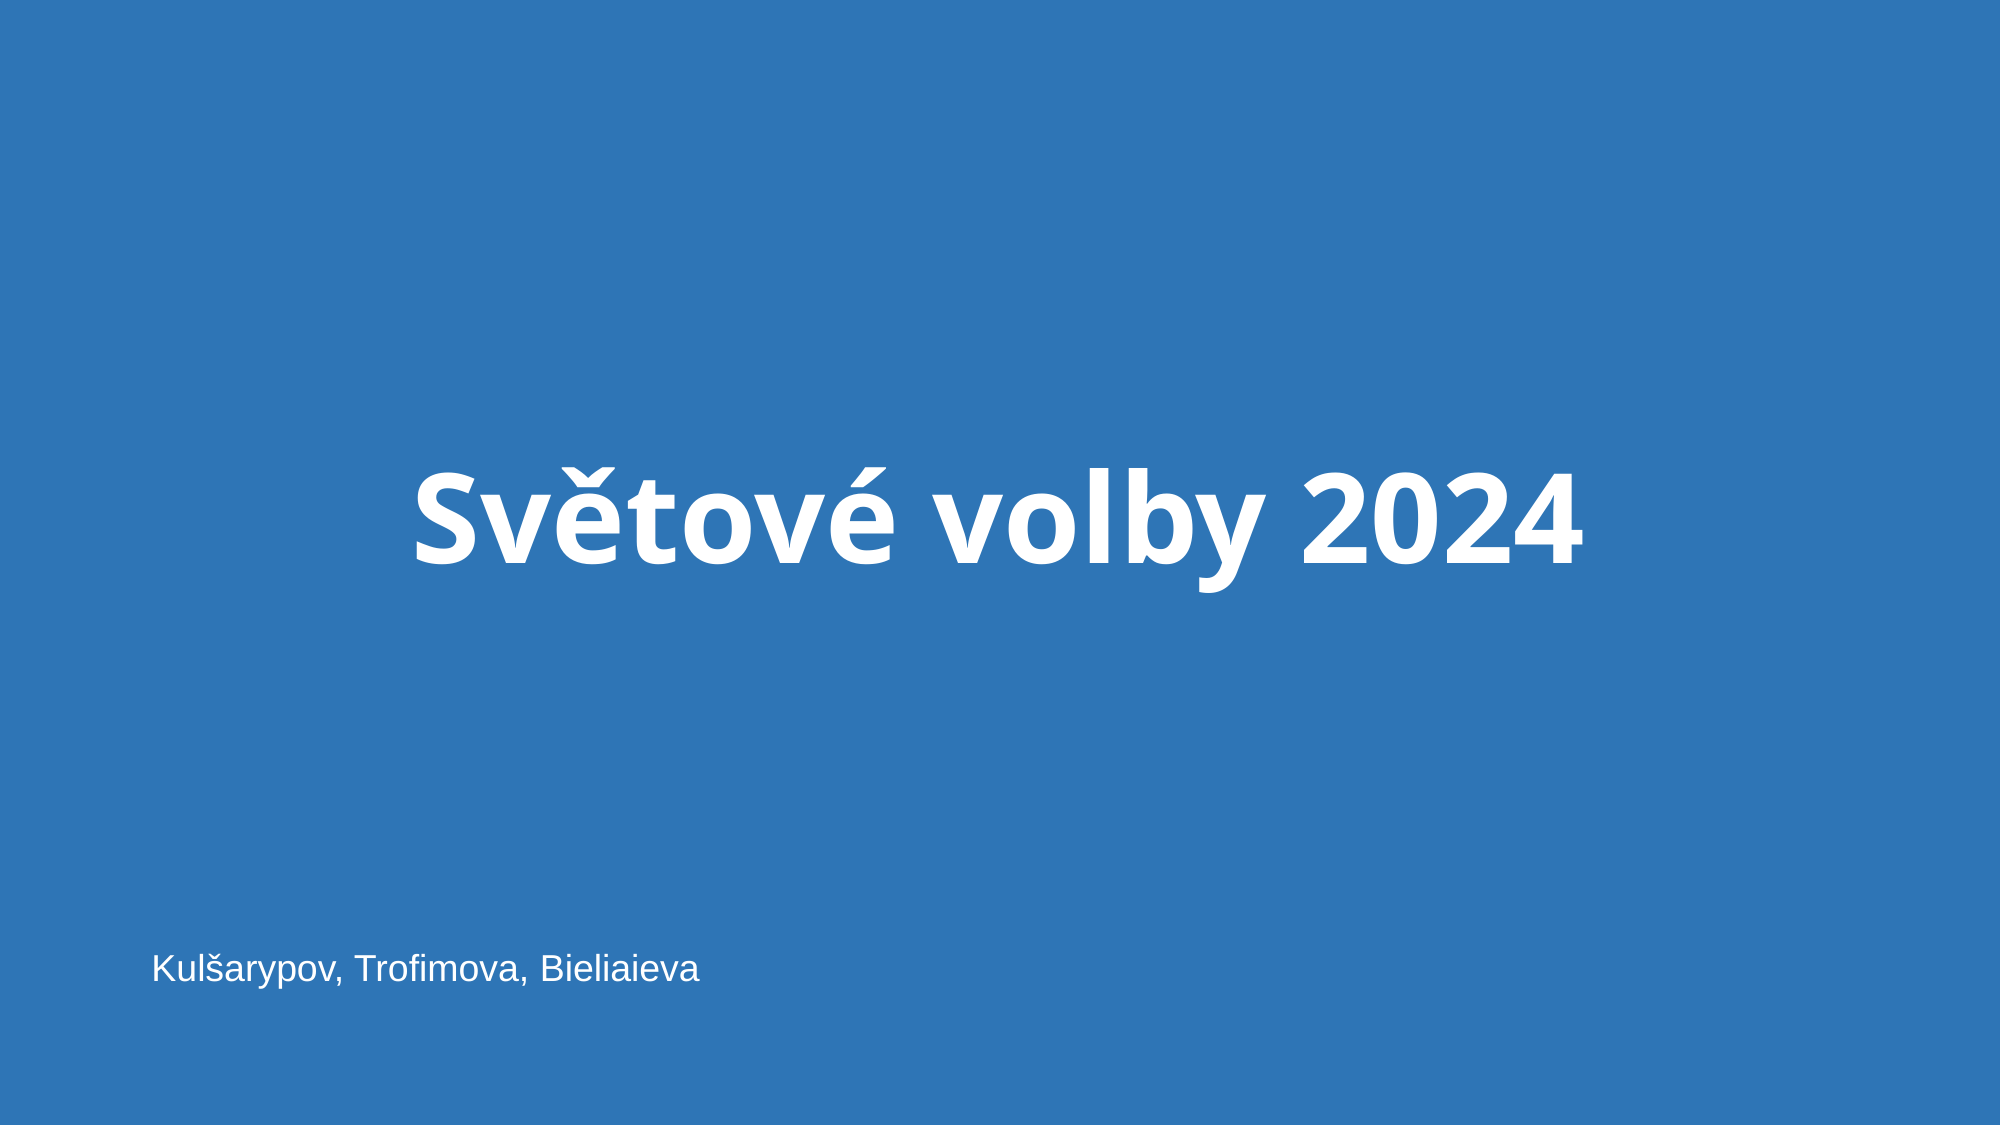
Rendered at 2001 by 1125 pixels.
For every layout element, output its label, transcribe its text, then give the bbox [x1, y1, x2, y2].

title Světové volby 2024 [136, 280, 1862, 749]
list Kulšarypov, Trofimova, Bieliaieva [136, 752, 1862, 999]
